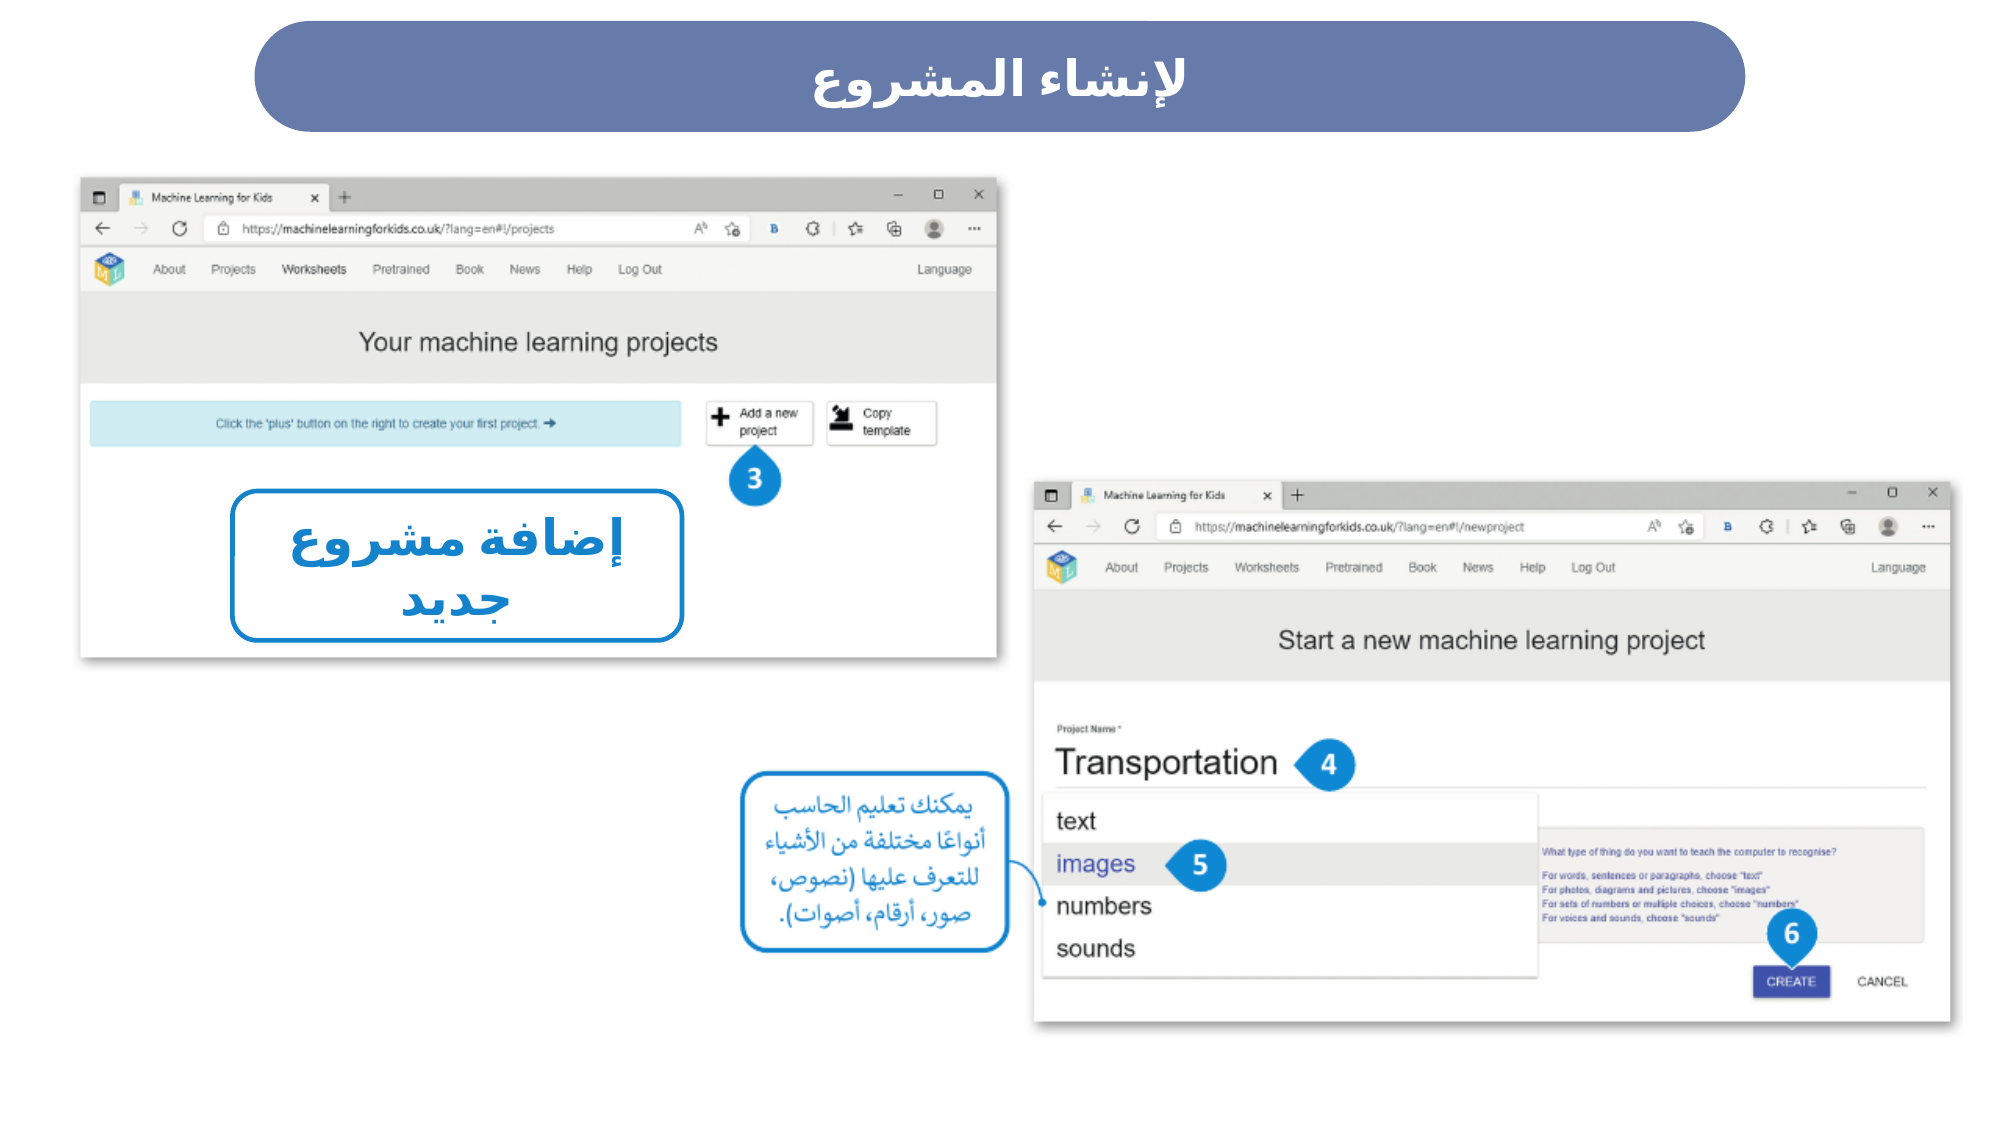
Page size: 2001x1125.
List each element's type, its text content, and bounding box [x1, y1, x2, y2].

text_box لإنشاء المشروع [253, 19, 1747, 133]
picture [61, 157, 1963, 1039]
